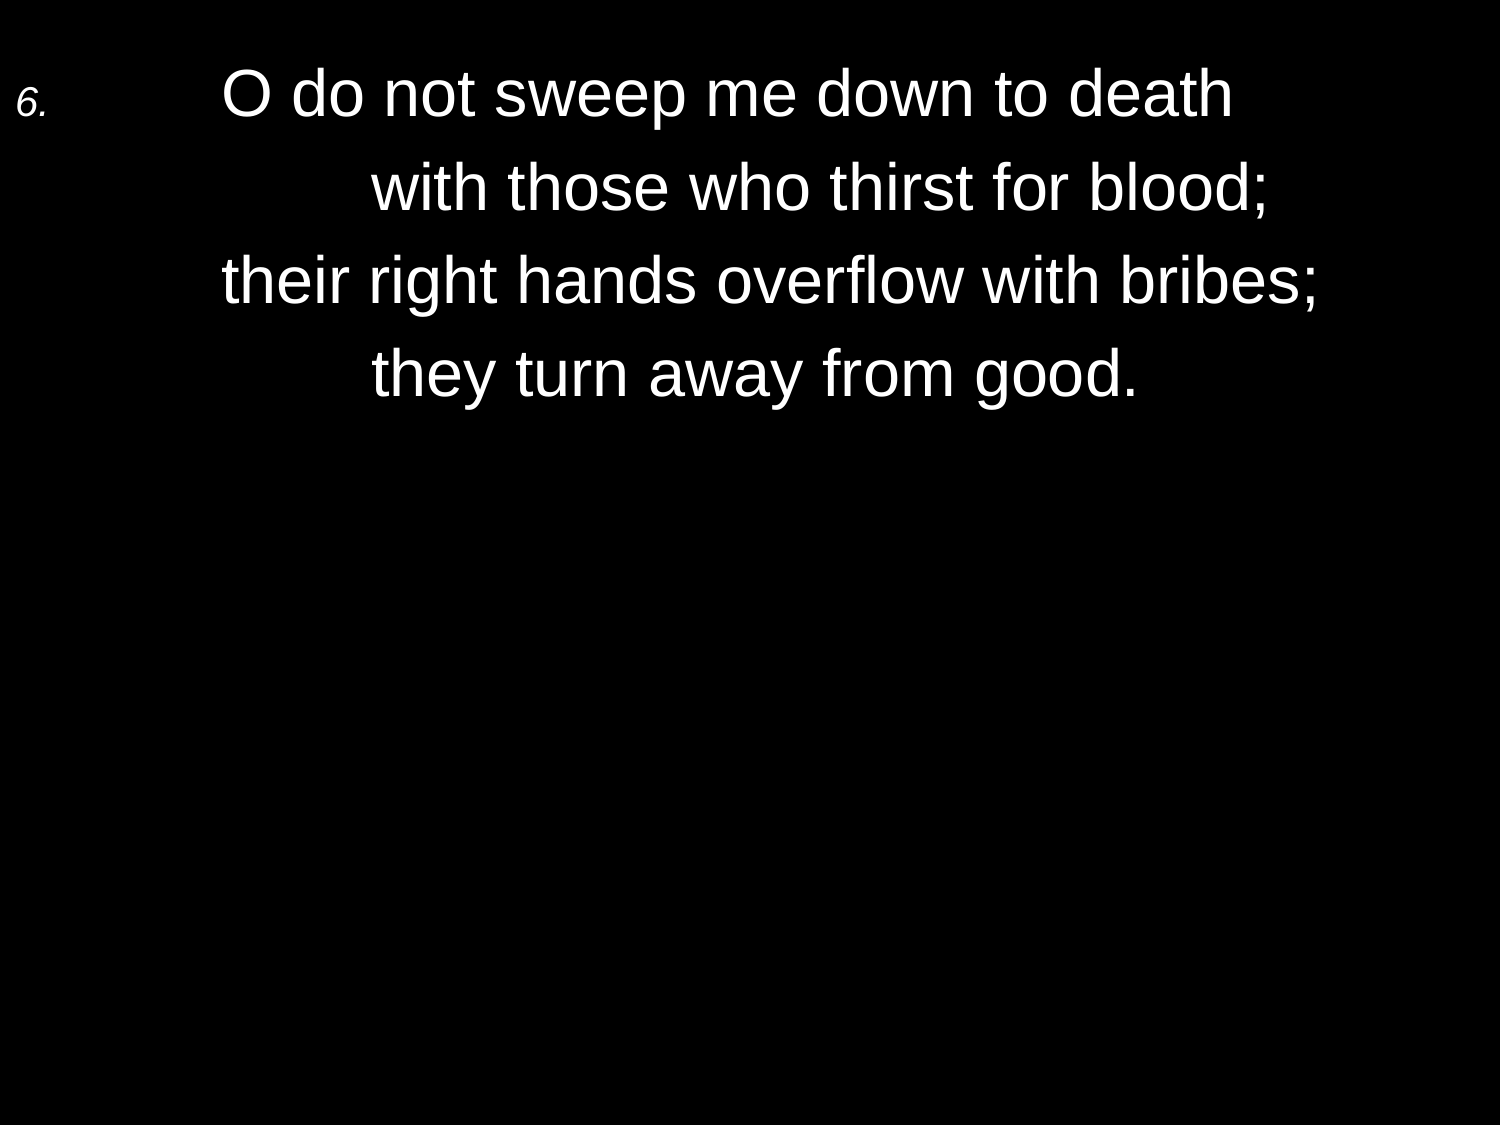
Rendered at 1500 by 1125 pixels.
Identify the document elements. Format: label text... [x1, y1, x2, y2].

list 6. O do not sweep me down to death with those who thirst for blood; their right hands overflow with bribes; they turn away from good. [0, 42, 1500, 1047]
